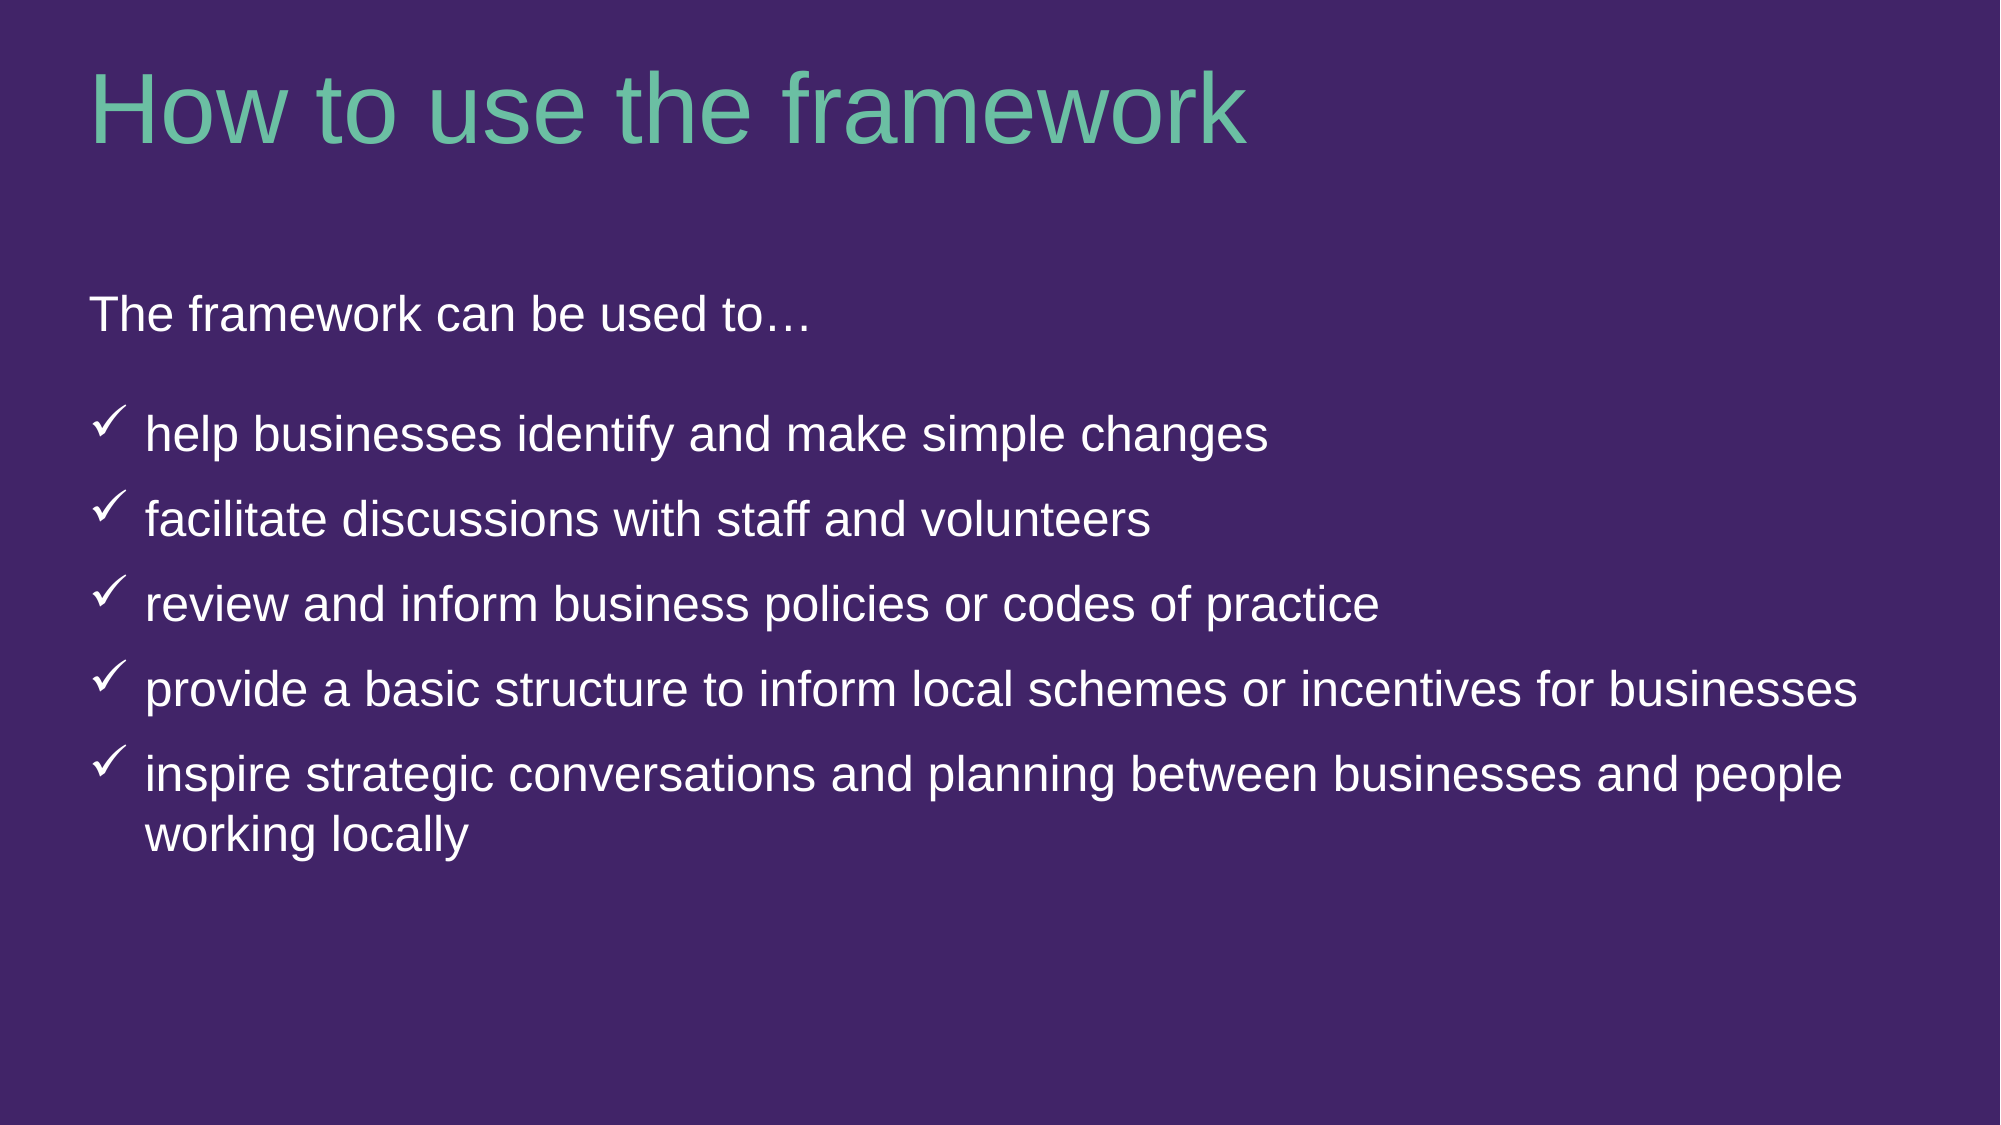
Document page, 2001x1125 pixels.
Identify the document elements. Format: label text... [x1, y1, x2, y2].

list The framework can be used to… help businesses identify and make simple changes facilitate discussions with staff and volunteers review and inform business policies or codes of practice provide a basic structure to inform local schemes or incentives for businesses inspire strategic conversations and planning between businesses and people working locally It summarises easy steps all customer-facing businesses can take. [88, 281, 1880, 1007]
title How to use the framework [88, 88, 1912, 259]
